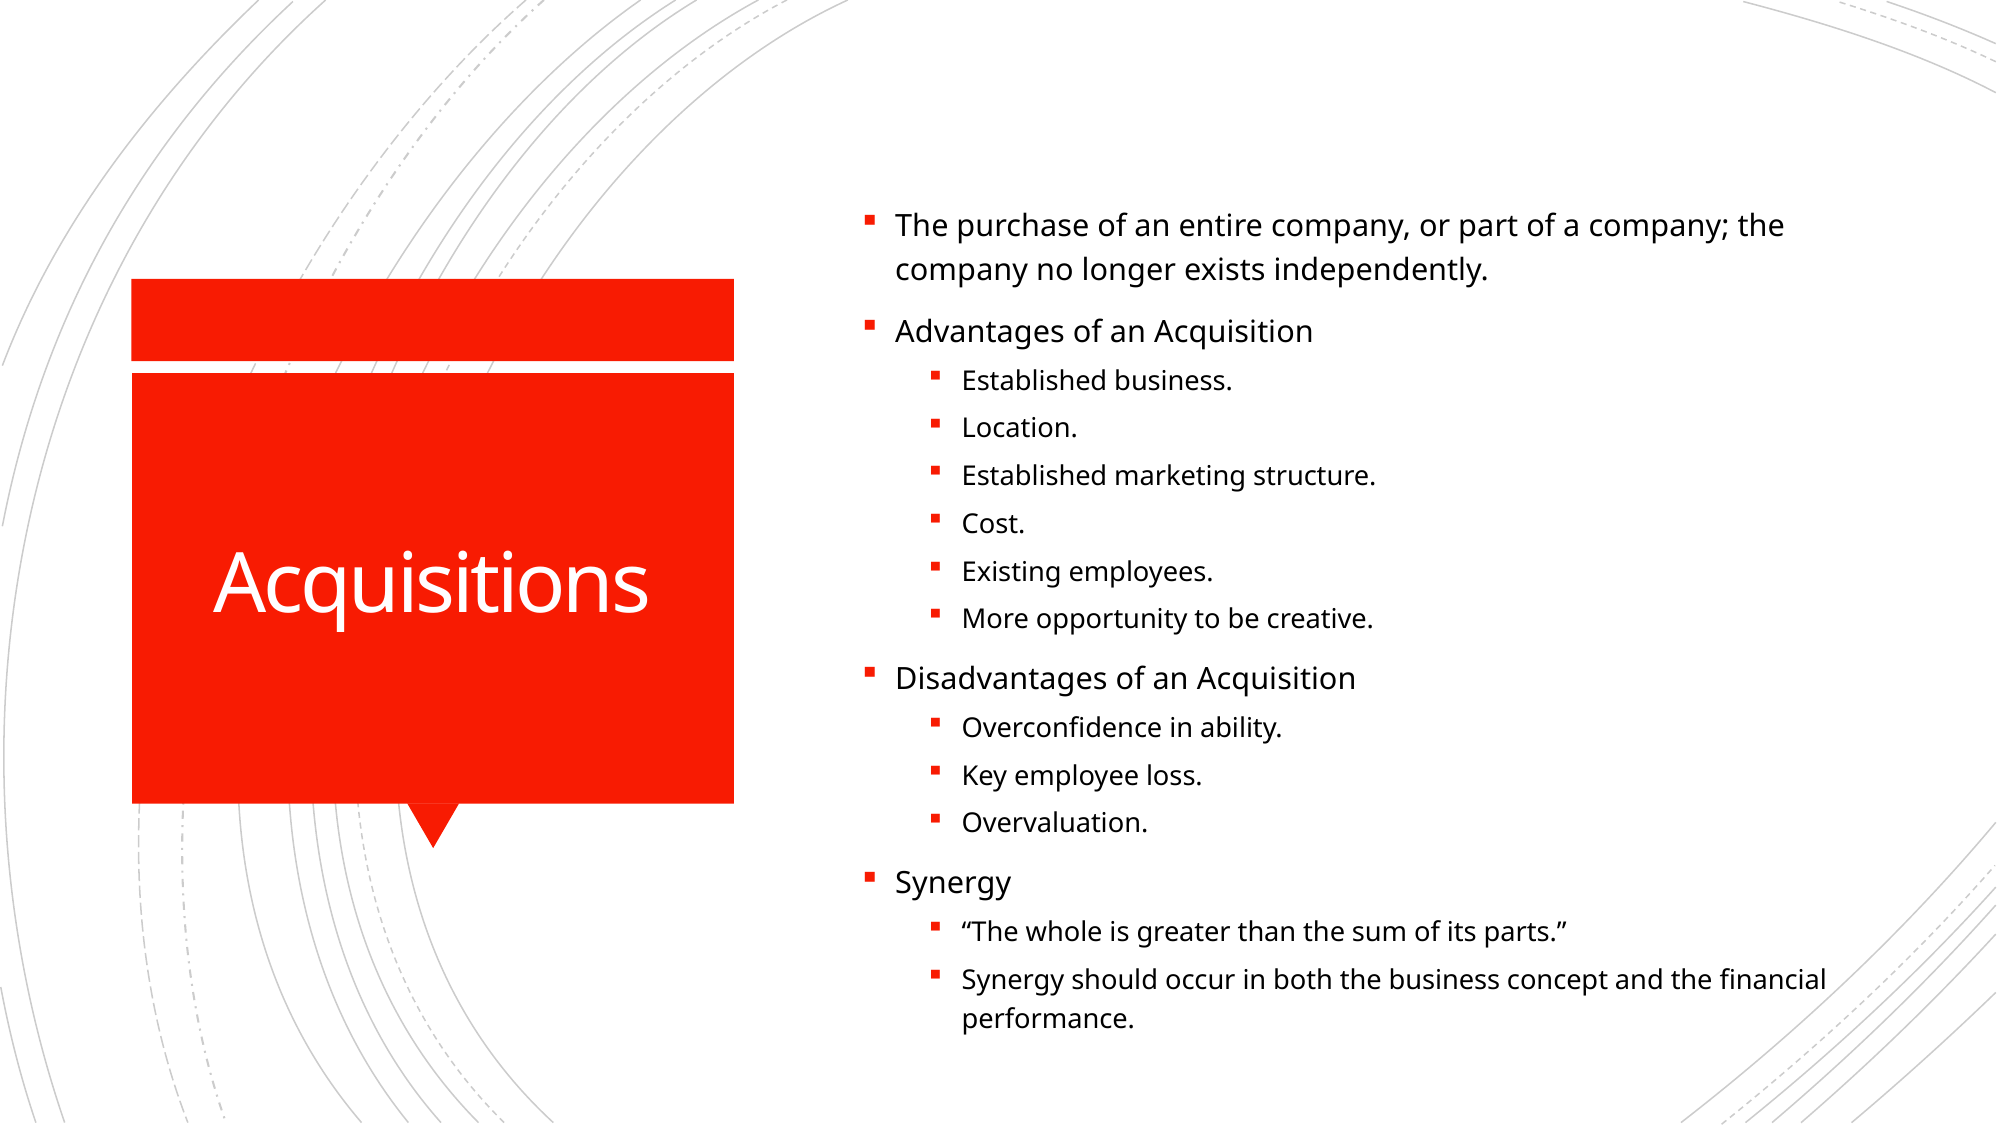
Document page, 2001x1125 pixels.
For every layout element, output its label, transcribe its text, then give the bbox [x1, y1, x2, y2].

title Acquisitions [145, 385, 720, 789]
list The purchase of an entire company, or part of a company; the company no longer exists independently. Advantages of an Acquisition Established business. Location. Established marketing structure. Cost. Existing employees. More opportunity to be creative. Disadvantages of an Acquisition Overconfidence in ability. Key employee loss. Overvaluation. Synergy “The whole is greater than the sum of its parts.” Synergy should occur in both the business concept and the financial performance. [847, 191, 1878, 1053]
